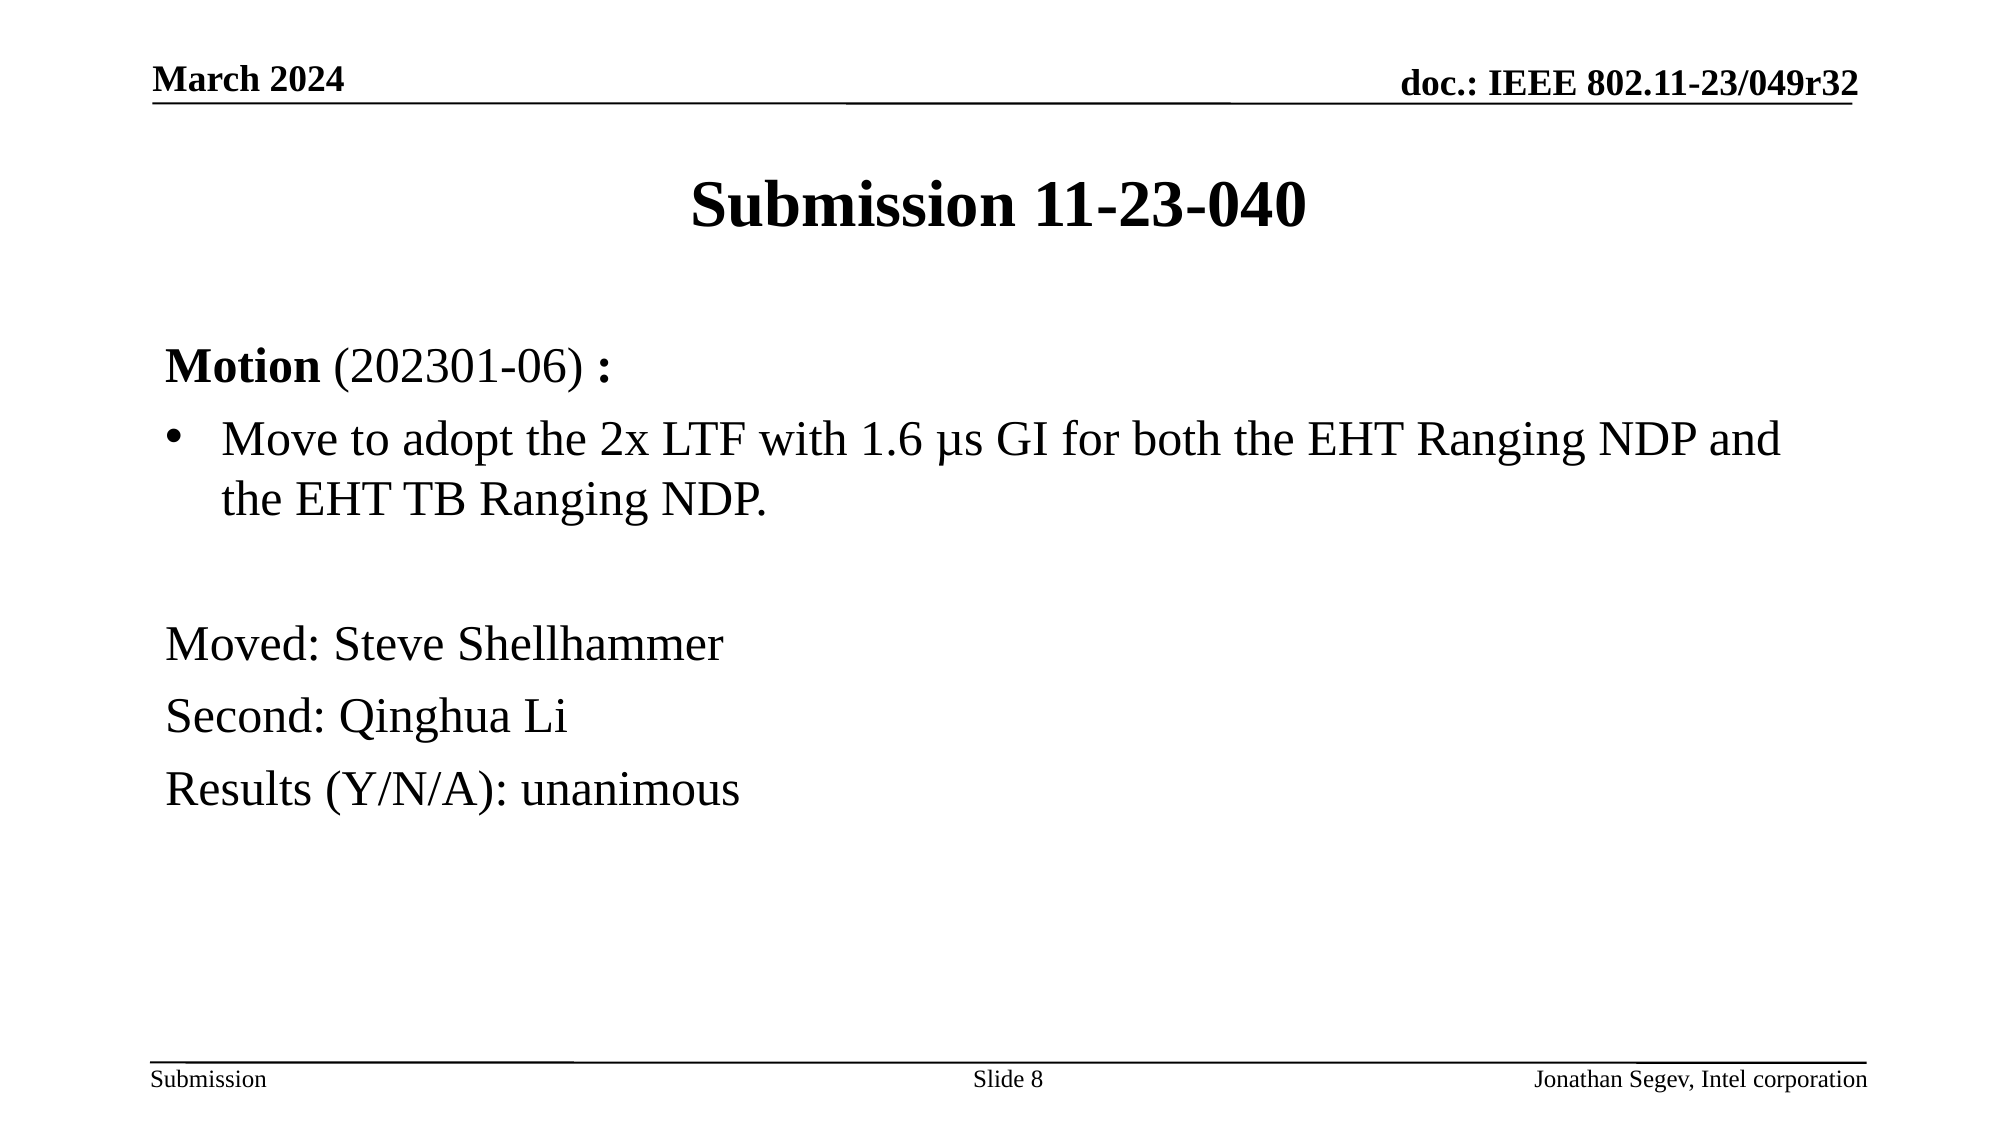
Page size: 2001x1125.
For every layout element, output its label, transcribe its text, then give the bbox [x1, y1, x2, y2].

list Motion (202301-06) : Move to adopt the 2x LTF with 1.6 µs GI for both the EHT Ranging NDP and the EHT TB Ranging NDP. Moved: Steve Shellhammer Second: Qinghua Li Results (Y/N/A): unanimous [149, 324, 1850, 1000]
title Submission 11-23-040 [149, 112, 1850, 288]
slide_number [152, 54, 563, 100]
slide_number Slide 8 [950, 1061, 1067, 1123]
footer Jonathan Segev, Intel corporation [1171, 1061, 1869, 1093]
